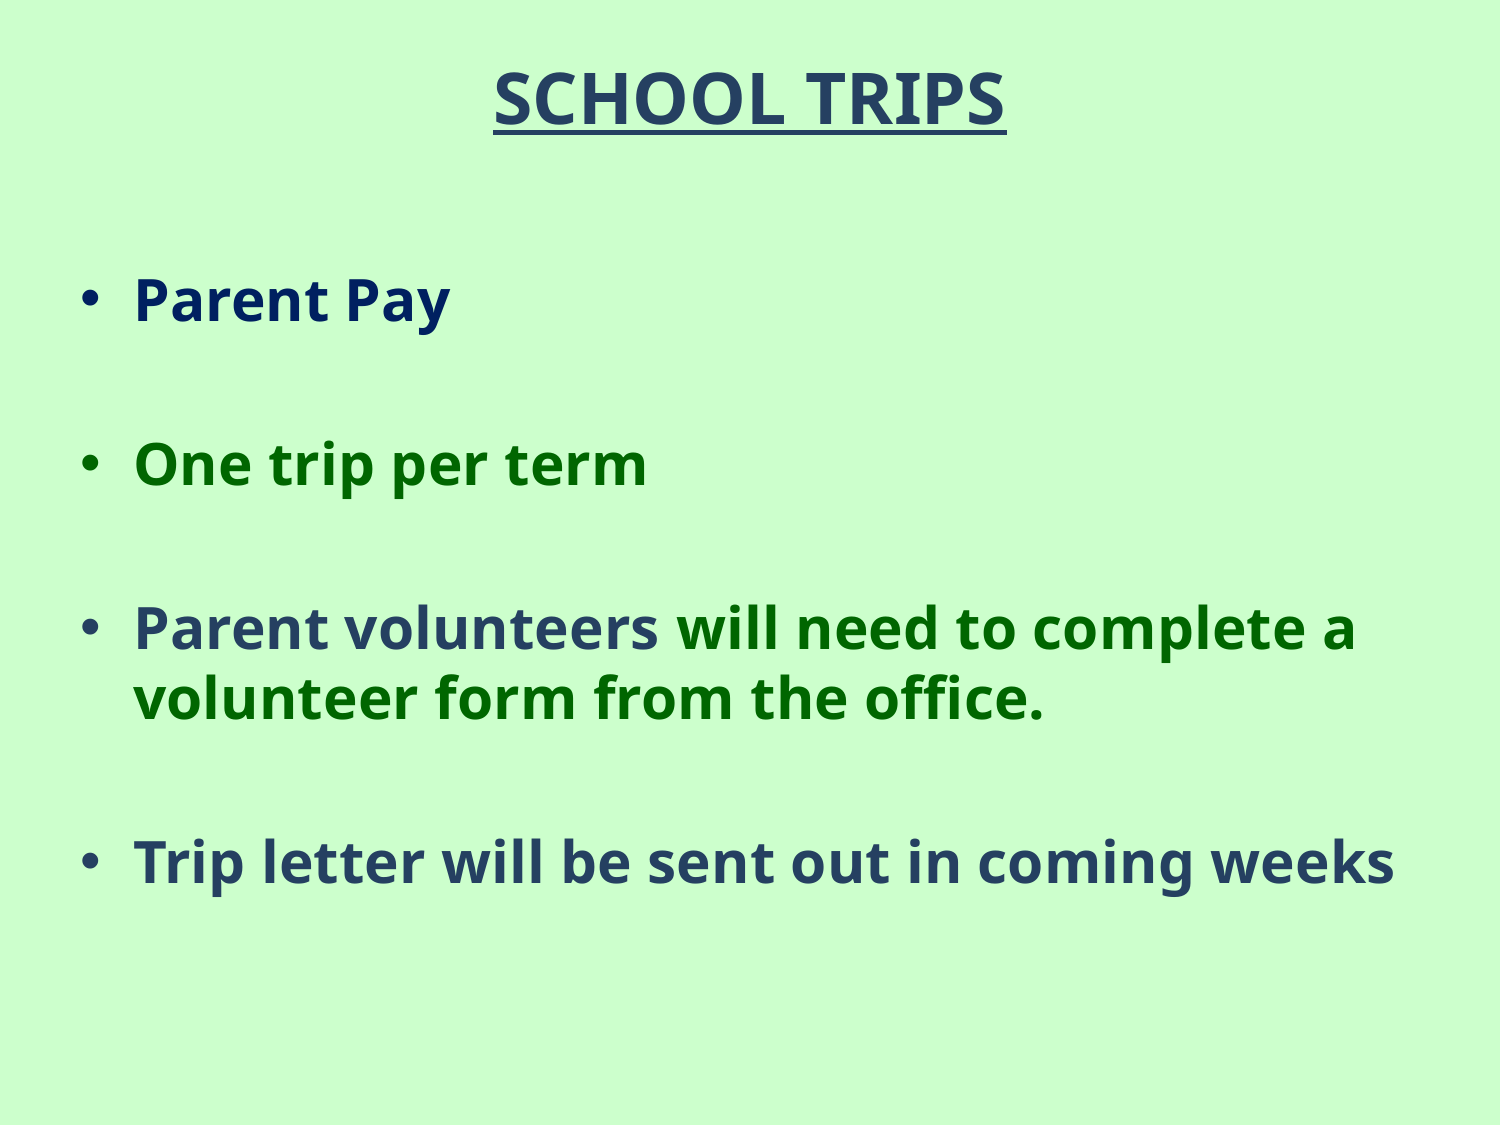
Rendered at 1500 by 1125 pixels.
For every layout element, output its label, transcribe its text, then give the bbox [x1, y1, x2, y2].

list Parent Pay One trip per term Parent volunteers will need to complete a volunteer form from the office. Trip letter will be sent out in coming weeks [64, 172, 1424, 970]
title SCHOOL TRIPS [75, 45, 1425, 233]
